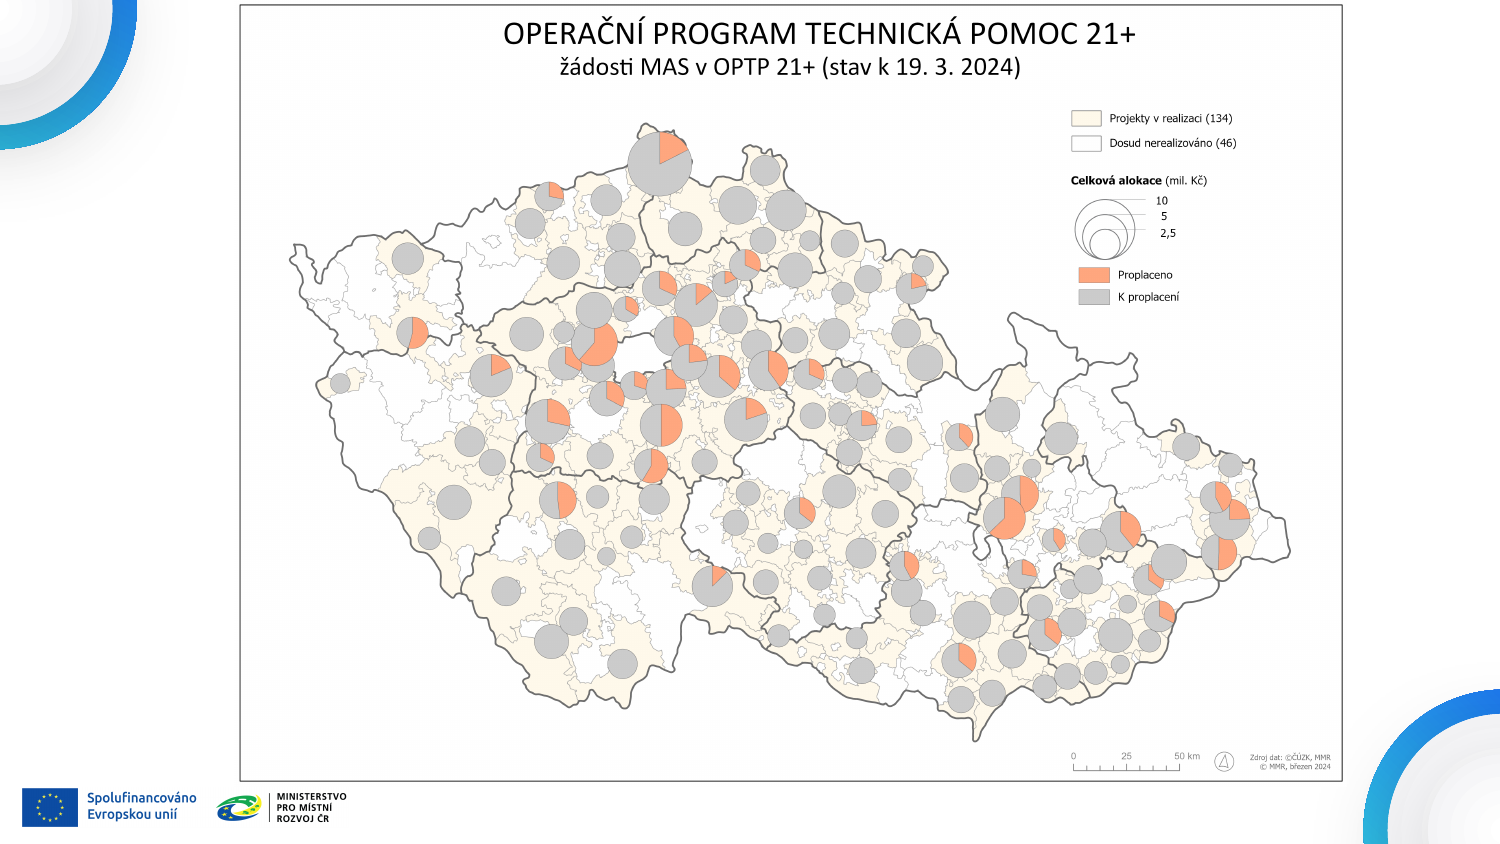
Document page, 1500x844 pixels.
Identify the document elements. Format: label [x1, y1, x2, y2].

picture [21, 0, 1347, 828]
